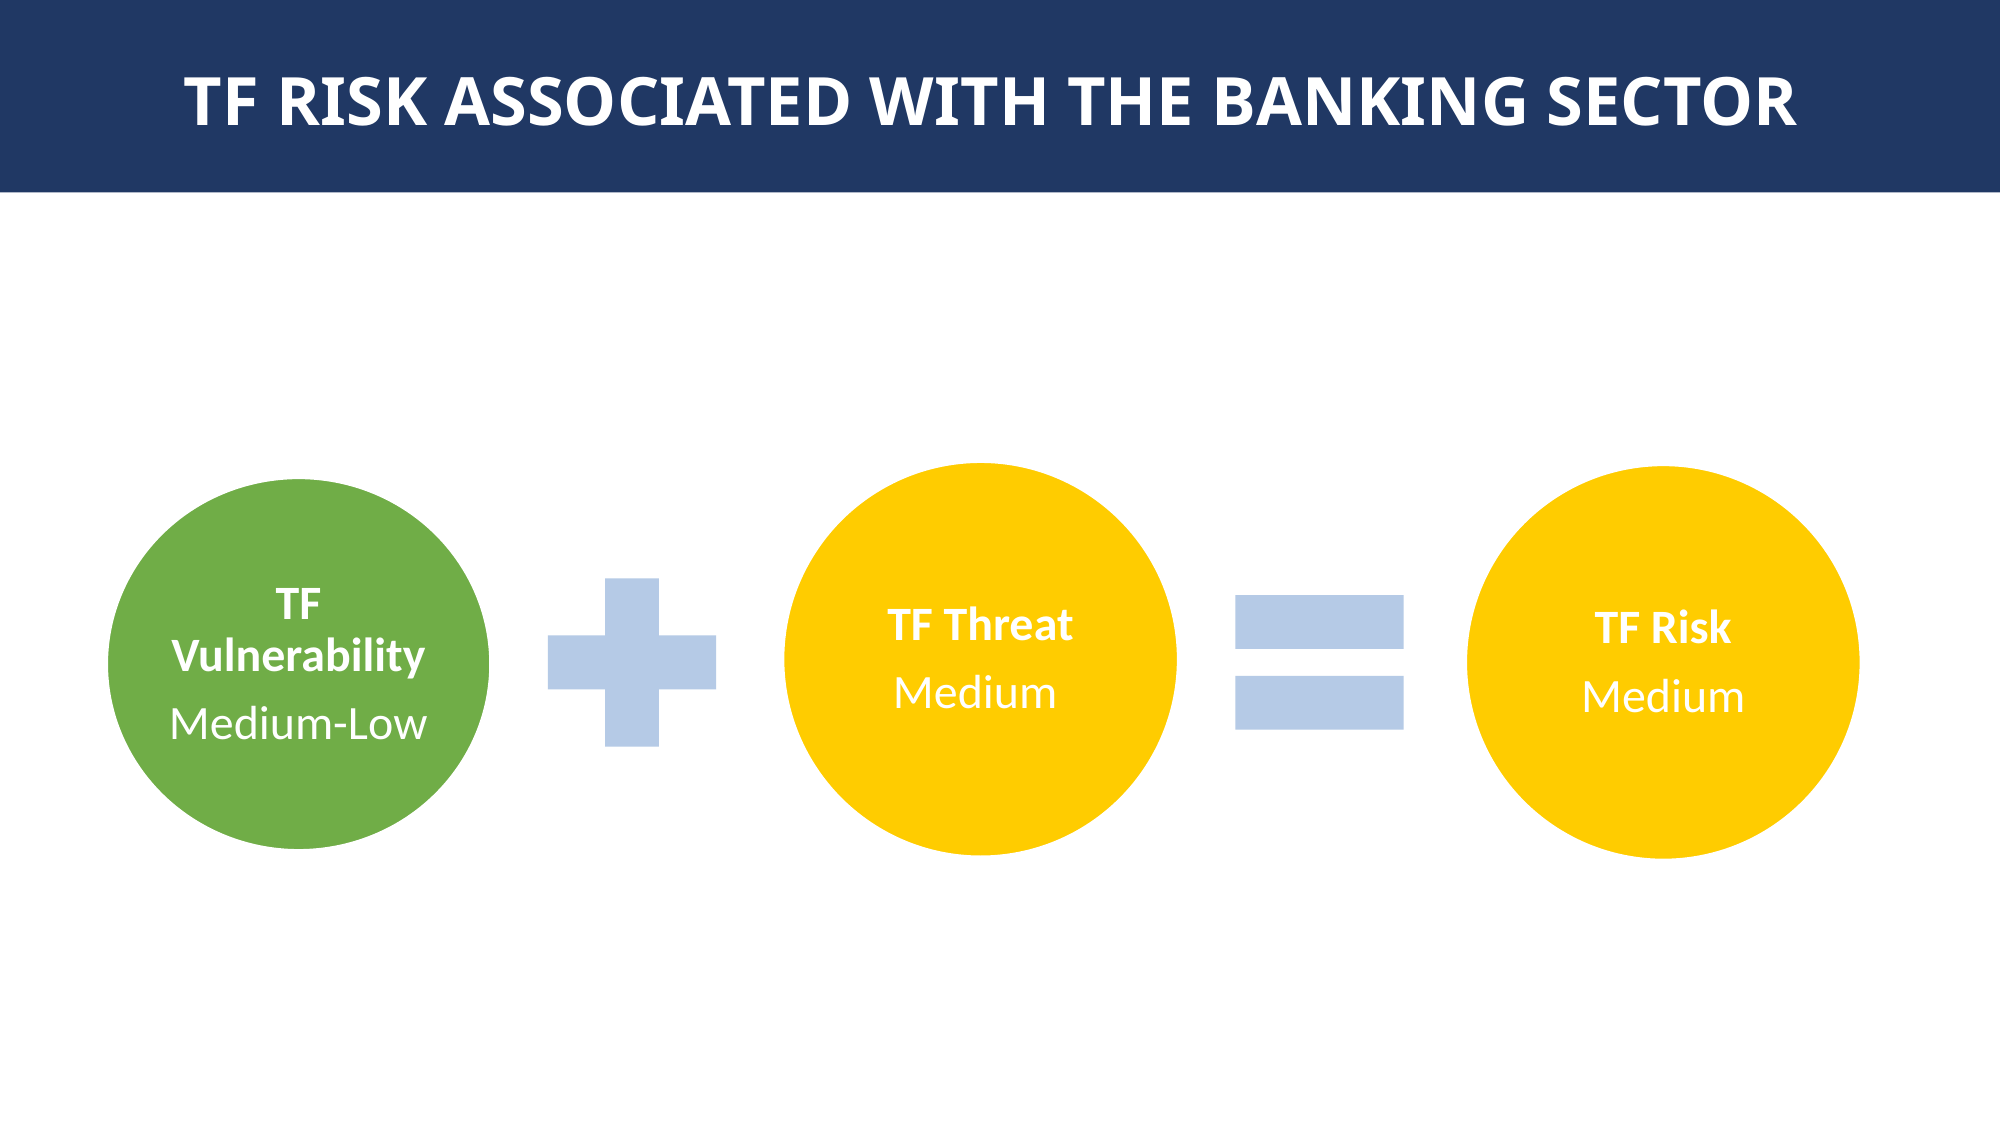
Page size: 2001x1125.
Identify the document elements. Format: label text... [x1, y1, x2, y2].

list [102, 231, 1861, 1093]
text_box TF RISK ASSOCIATED WITH THE BANKING SECTOR [0, 0, 2000, 193]
